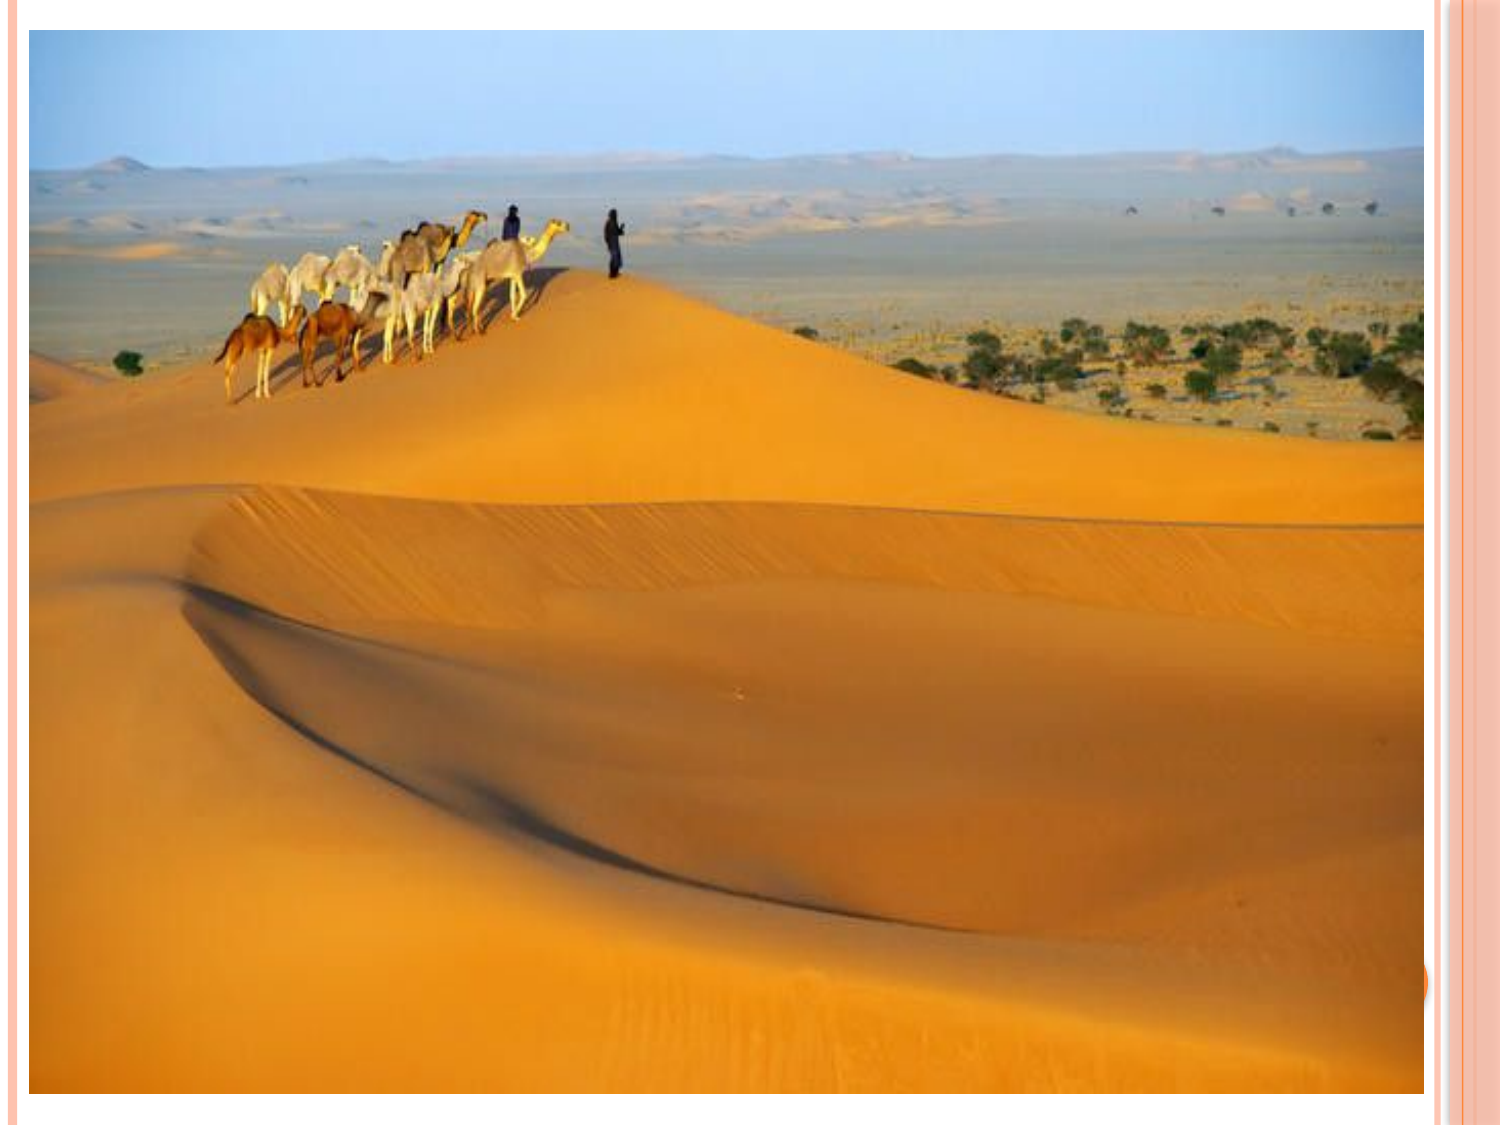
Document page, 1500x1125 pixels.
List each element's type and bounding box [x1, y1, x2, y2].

picture [28, 30, 1424, 1095]
